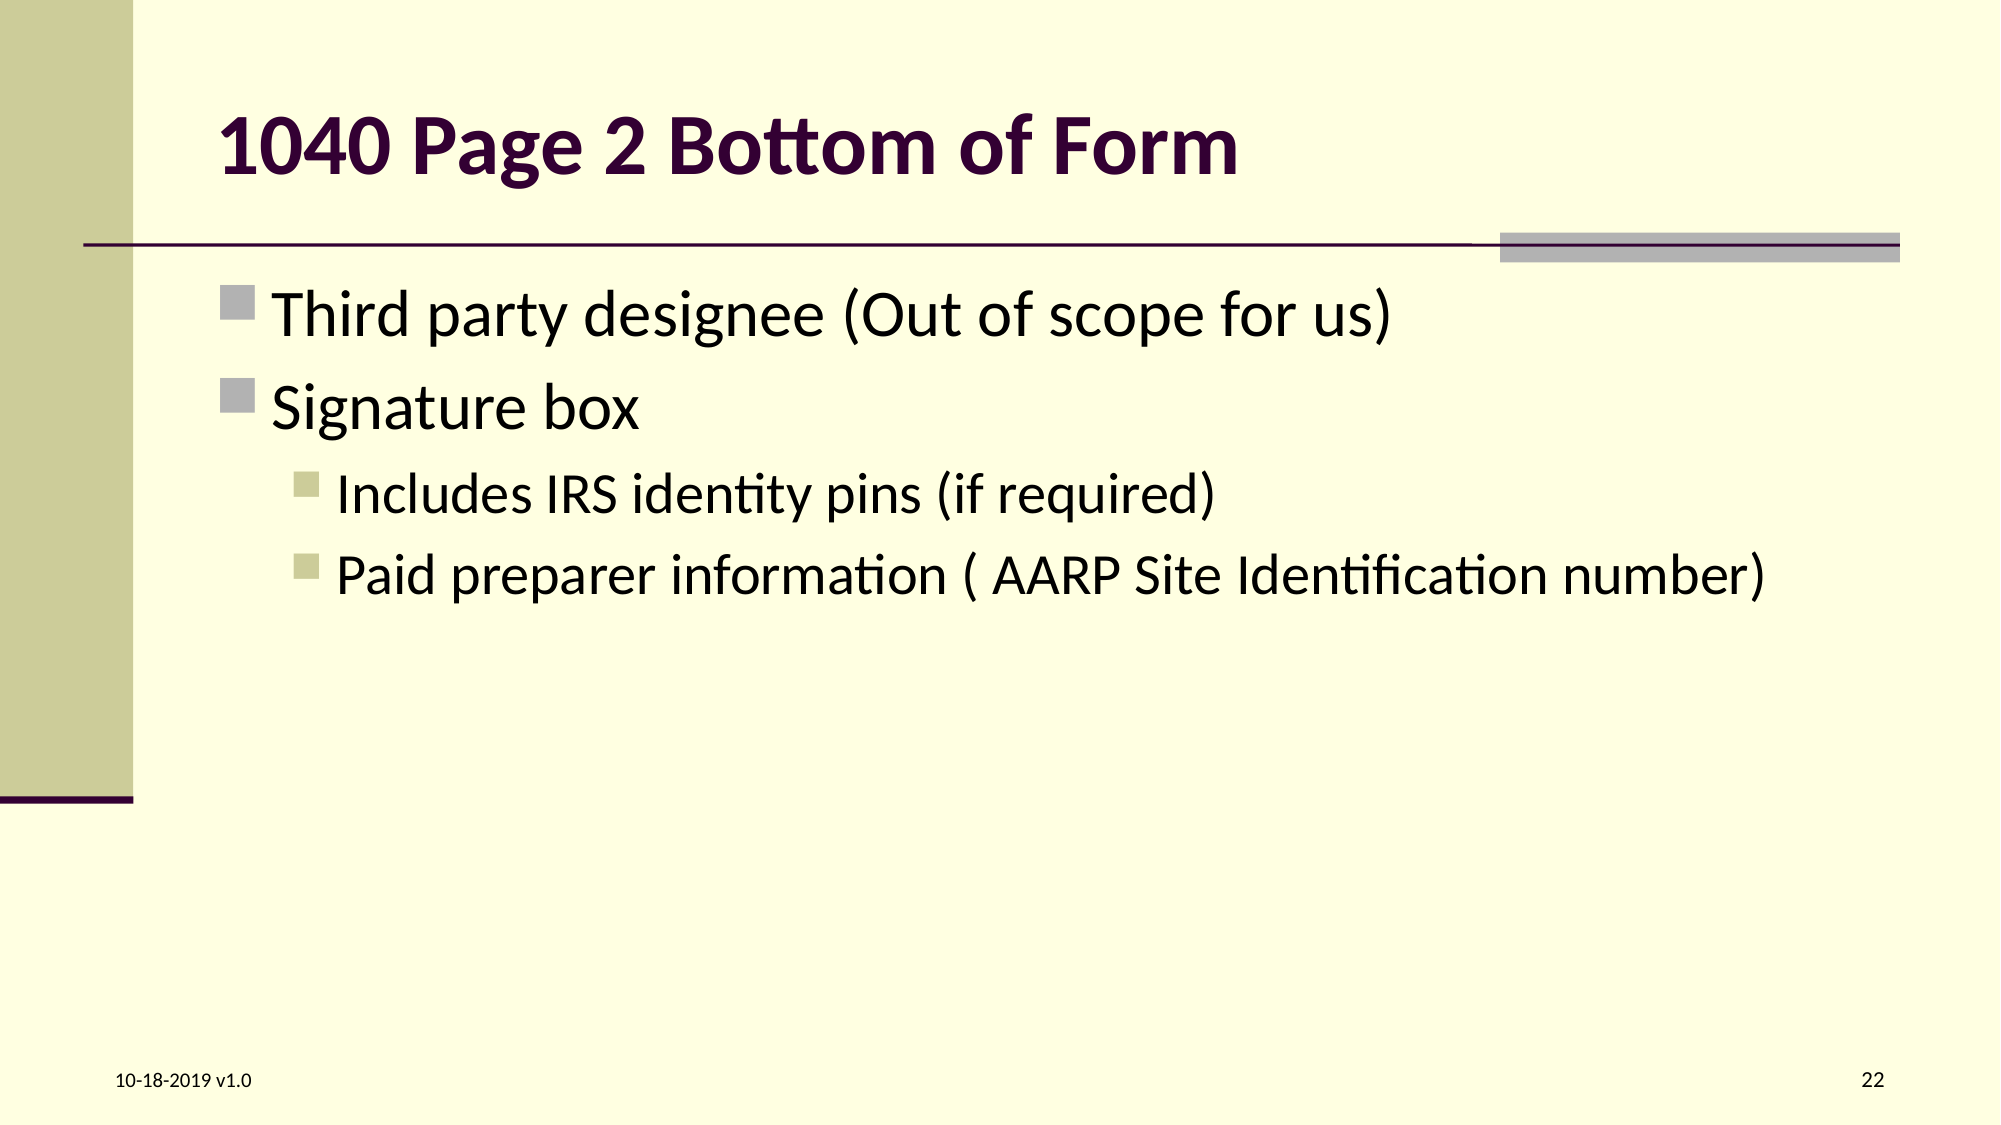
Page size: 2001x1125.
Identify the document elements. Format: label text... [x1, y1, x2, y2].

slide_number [99, 1049, 534, 1100]
slide_number 22 [1483, 1049, 1901, 1101]
title 1040 Page 2 Bottom of Form [200, 45, 1900, 234]
list Third party designee (Out of scope for us) Signature box Includes IRS identity pins (if required) Paid preparer information ( AARP Site Identification number) [200, 262, 1900, 1038]
